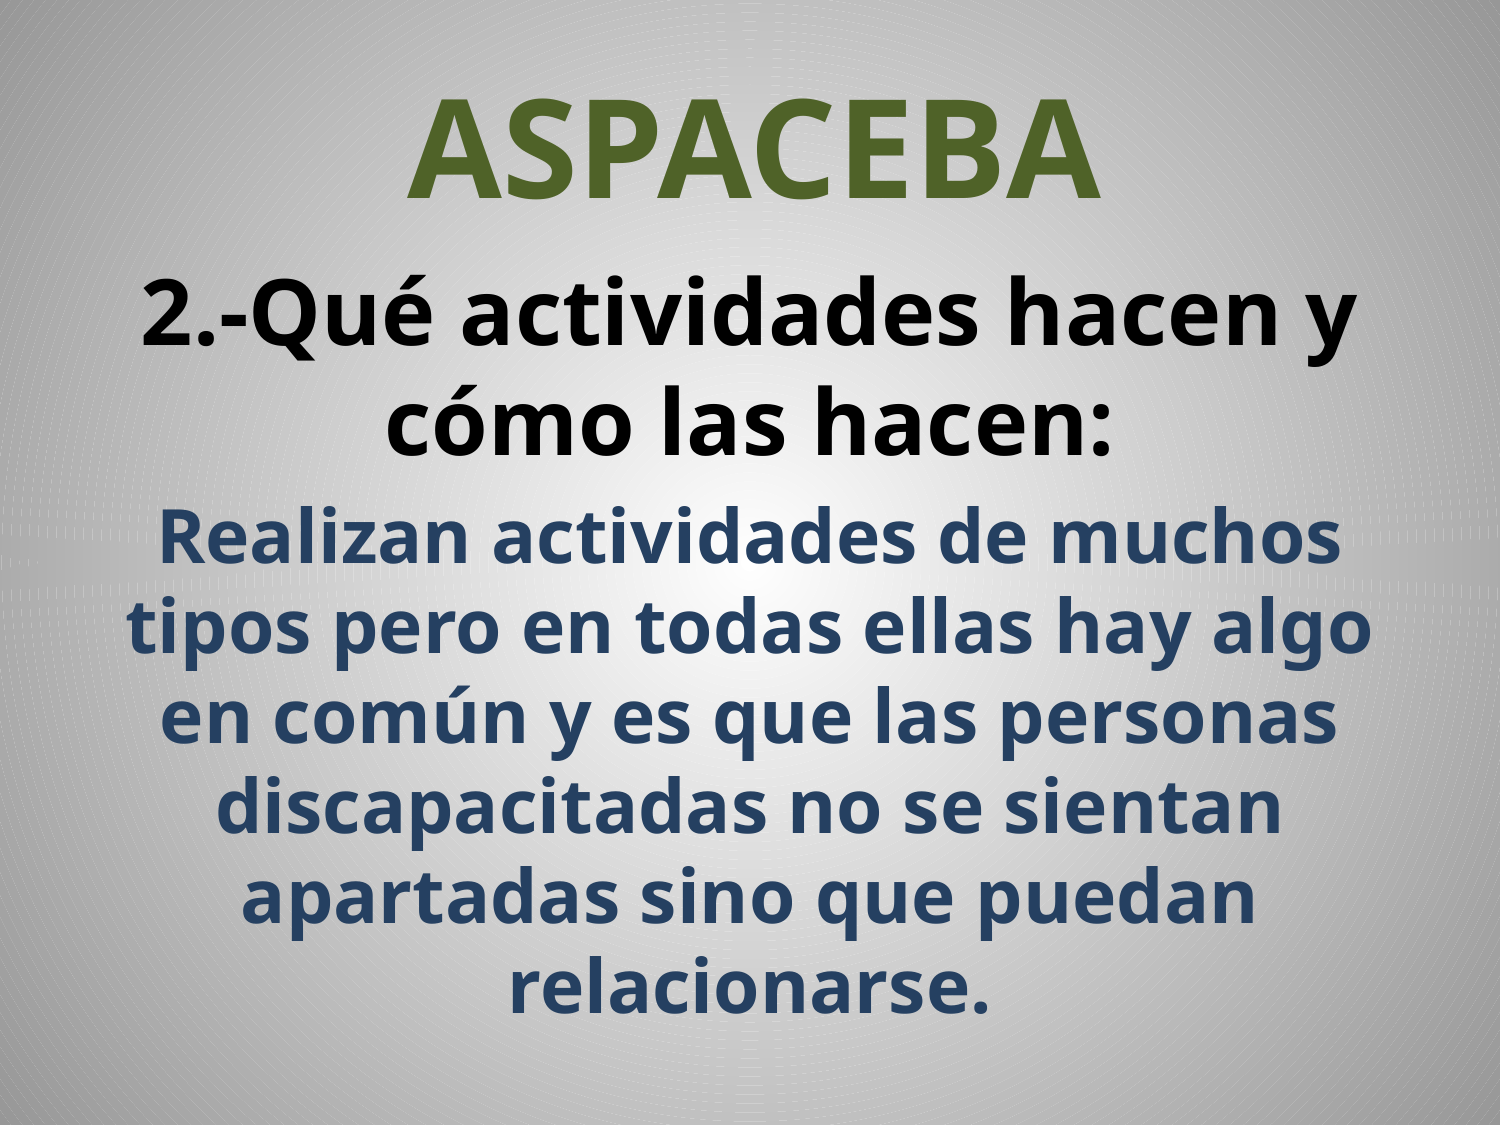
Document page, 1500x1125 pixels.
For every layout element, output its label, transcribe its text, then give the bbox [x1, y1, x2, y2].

title ASPACEBA [117, 23, 1393, 246]
subtitle 2.-Qué actividades hacen y cómo las hacen: Realizan actividades de muchos tipos pero en todas ellas hay algo en común y es que las personas discapacitadas no se sientan apartadas sino que puedan relacionarse. [93, 246, 1407, 1067]
